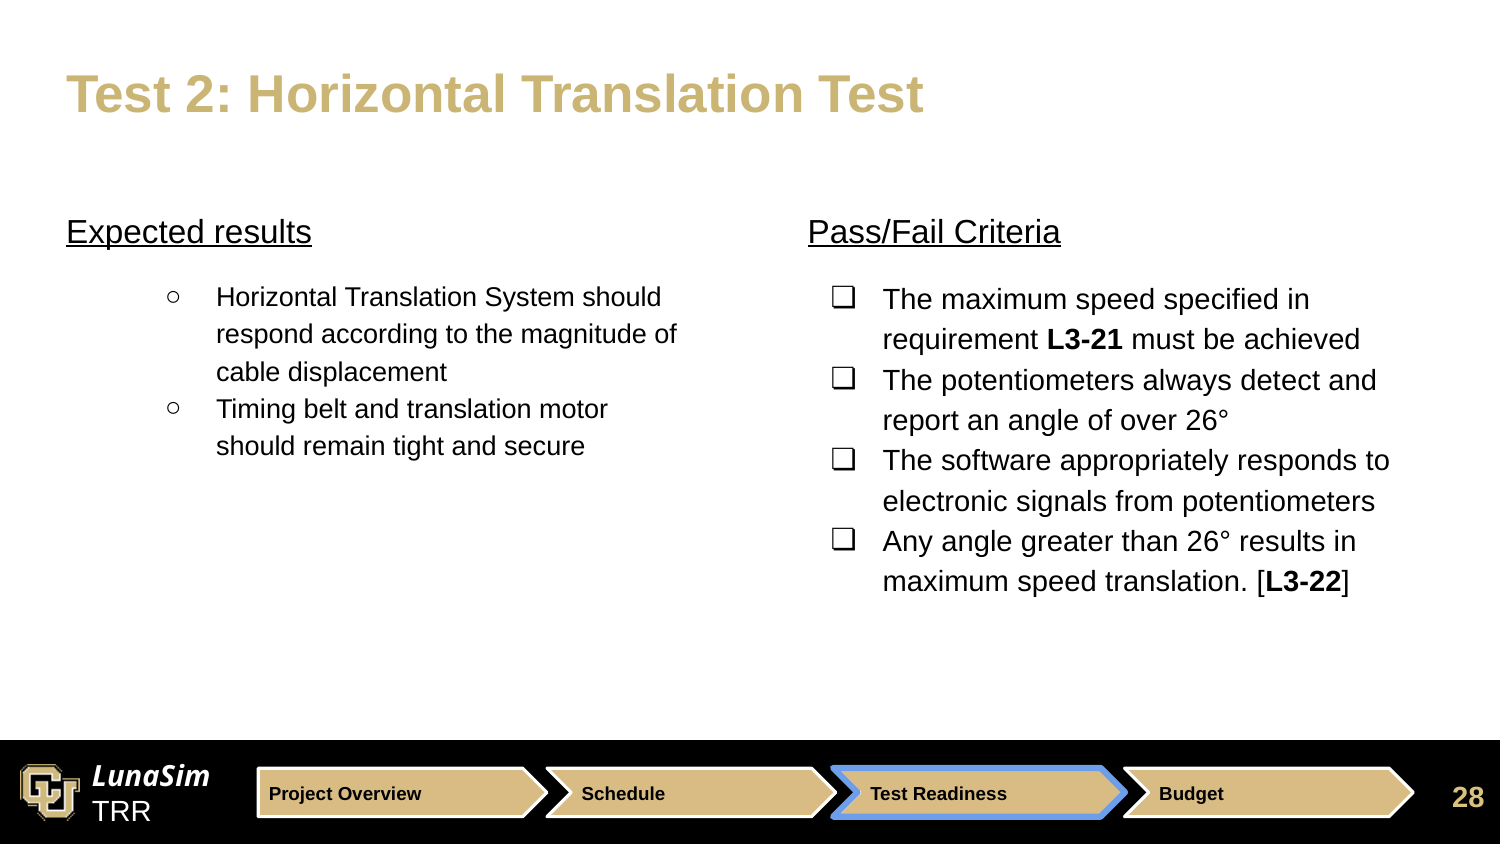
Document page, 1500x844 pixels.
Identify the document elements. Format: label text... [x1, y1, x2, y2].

text_box [833, 767, 1126, 817]
title Test 2: Horizontal Translation Test [51, 44, 1449, 139]
slide_number 28 [1436, 762, 1500, 829]
list Pass/Fail Criteria The maximum speed specified in requirement L3-21 must be achieved The potentiometers always detect and report an angle of over 26° The software appropriately responds to electronic signals from potentiometers Any angle greater than 26° results in maximum speed translation. [L3-22] [792, 189, 1449, 750]
picture [20, 764, 80, 821]
list Expected results Horizontal Translation System should respond according to the magnitude of cable displacement Timing belt and translation motor should remain tight and secure [51, 189, 708, 750]
